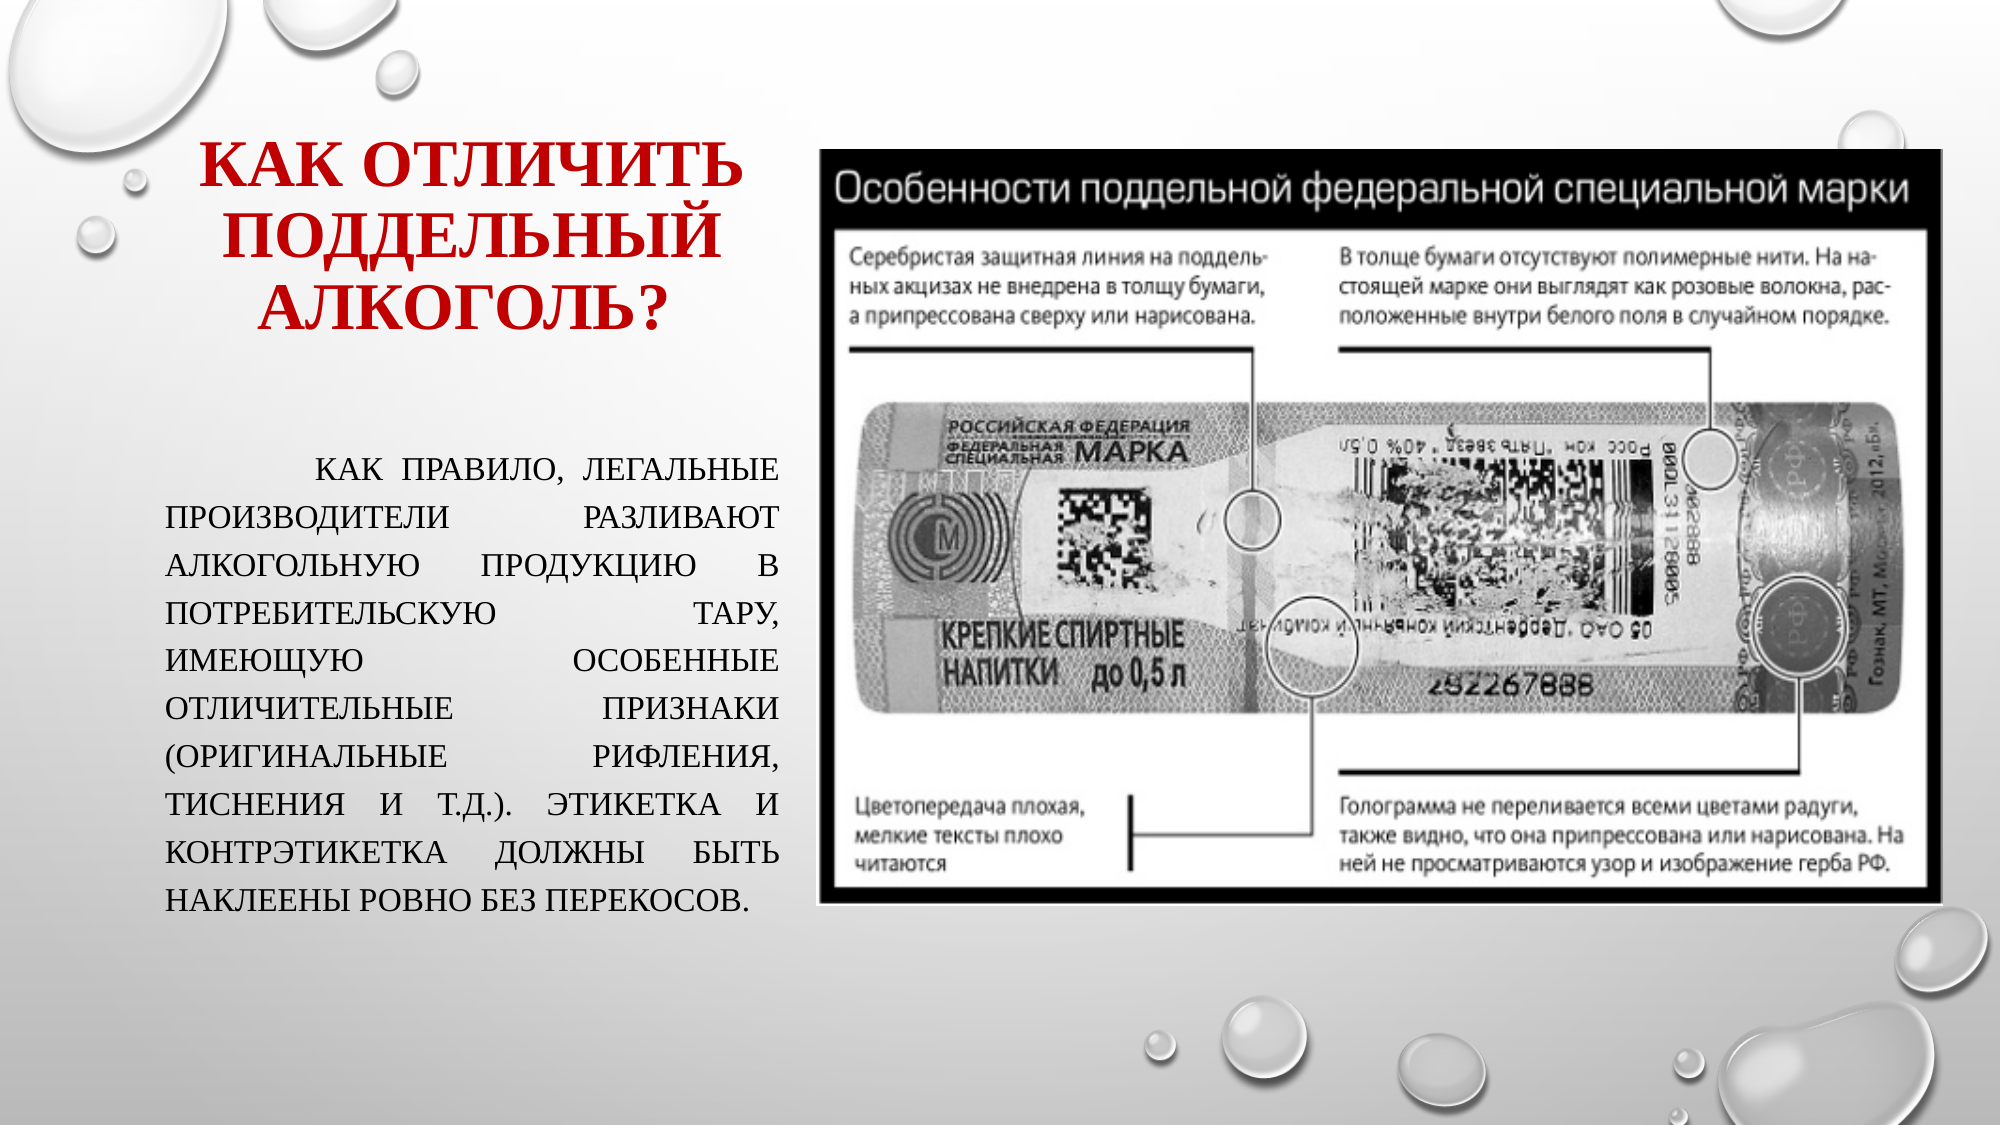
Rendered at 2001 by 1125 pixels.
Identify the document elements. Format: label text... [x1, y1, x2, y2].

picture [0, 0, 2000, 1125]
title Как отличить поддельный алкоголь? [149, 99, 796, 431]
list Как правило, легальные производители разливают алкогольную продукцию в потребительскую тару, имеющую особенные отличительные признаки (оригинальные рифления, тиснения и т.д.). Этикетка и контрэтикетка должны быть наклеены ровно без перекосов. [149, 431, 796, 950]
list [815, 149, 1943, 906]
